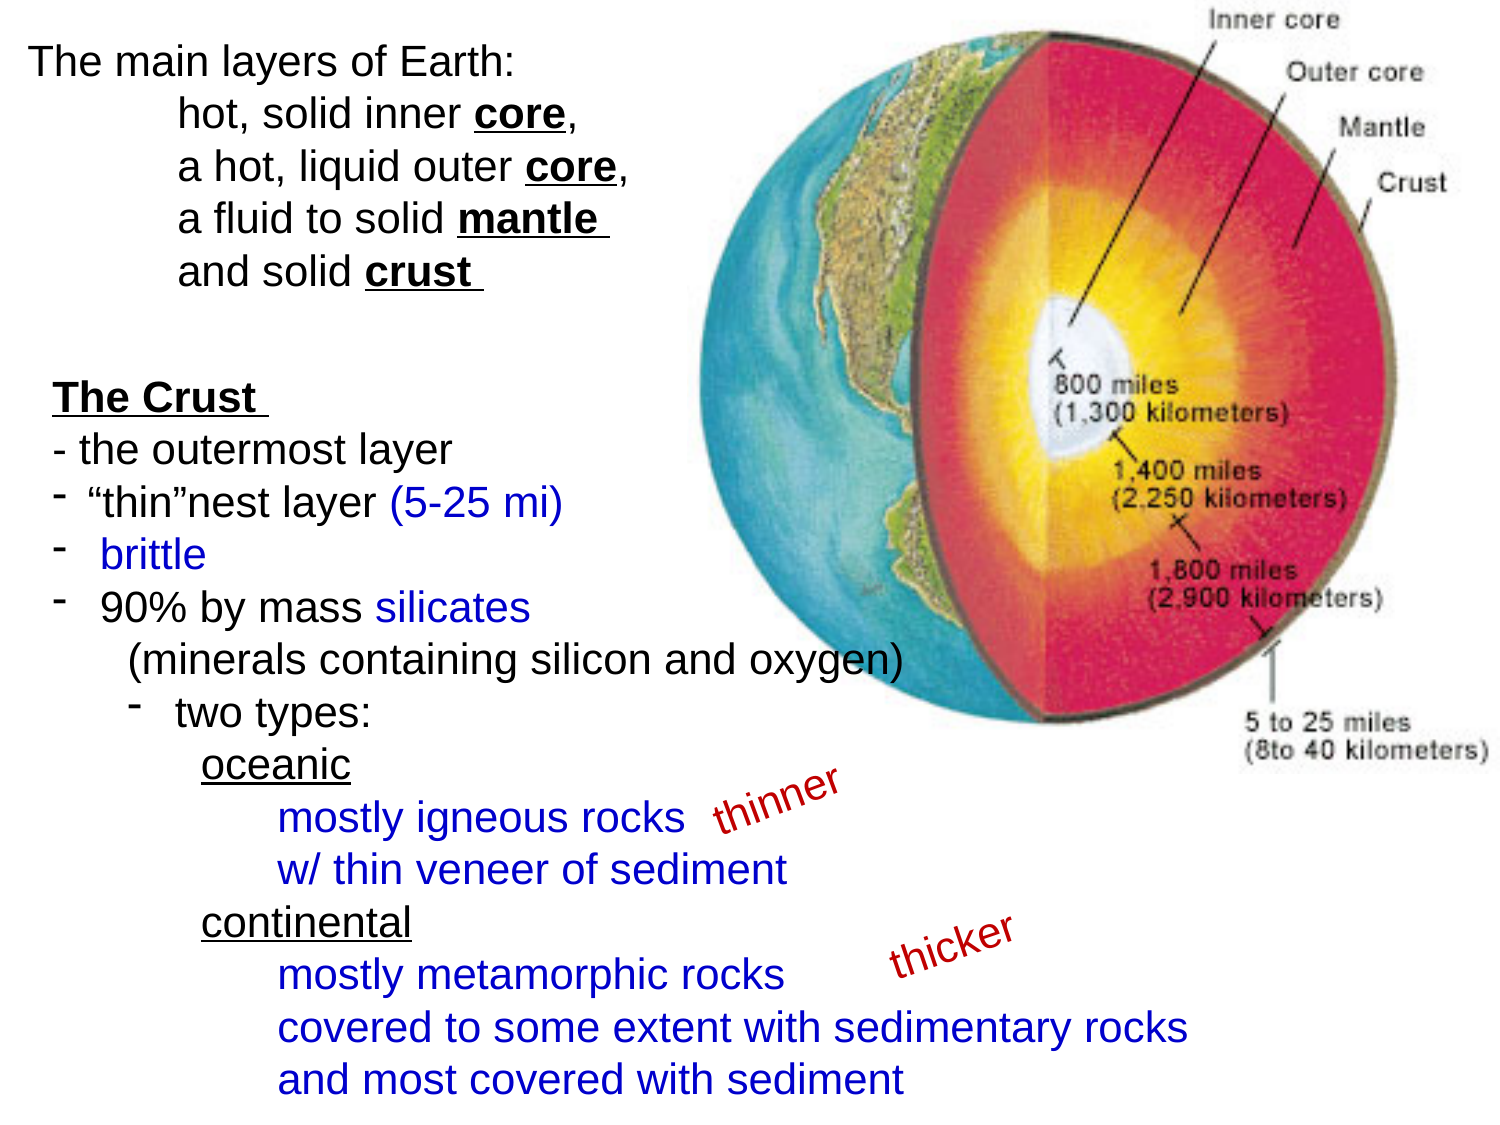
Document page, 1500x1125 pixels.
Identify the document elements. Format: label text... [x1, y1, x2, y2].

text_box thinner [688, 774, 865, 858]
text_box The Crust - the outermost layer “thin”nest layer (5-25 mi) brittle 90% by mass silicates (minerals containing silicon and oxygen) two types: oceanic mostly igneous rocks w/ thin veneer of sediment continental mostly metamorphic rocks covered to some extent with sedimentary rocks and most covered with sediment [37, 360, 1438, 1111]
picture [687, 0, 1500, 774]
text_box thicker [866, 885, 1039, 1001]
text_box The main layers of Earth: hot, solid inner core, a hot, liquid outer core, a fluid to solid mantle and solid crust [12, 24, 687, 303]
